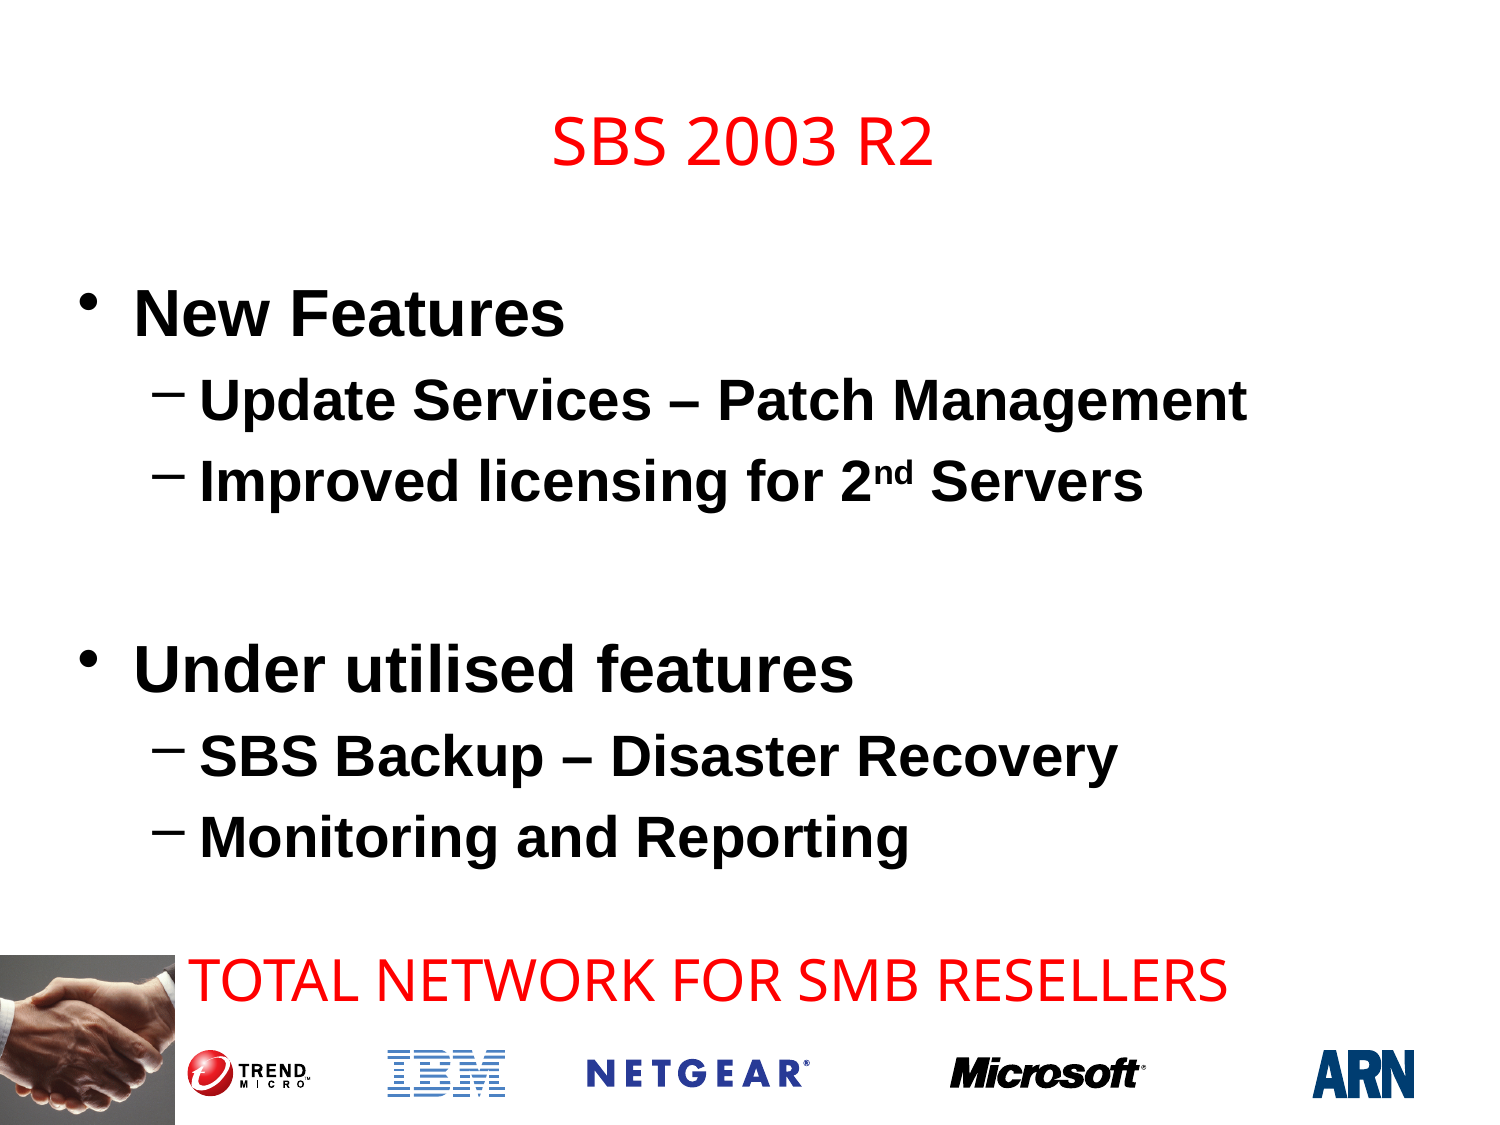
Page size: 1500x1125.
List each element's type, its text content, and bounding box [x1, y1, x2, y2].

title SBS 2003 R2 [62, 44, 1426, 233]
list New Features Update Services – Patch Management Improved licensing for 2nd Servers Under utilised features SBS Backup – Disaster Recovery Monitoring and Reporting [62, 262, 1426, 926]
picture [0, 955, 175, 1125]
